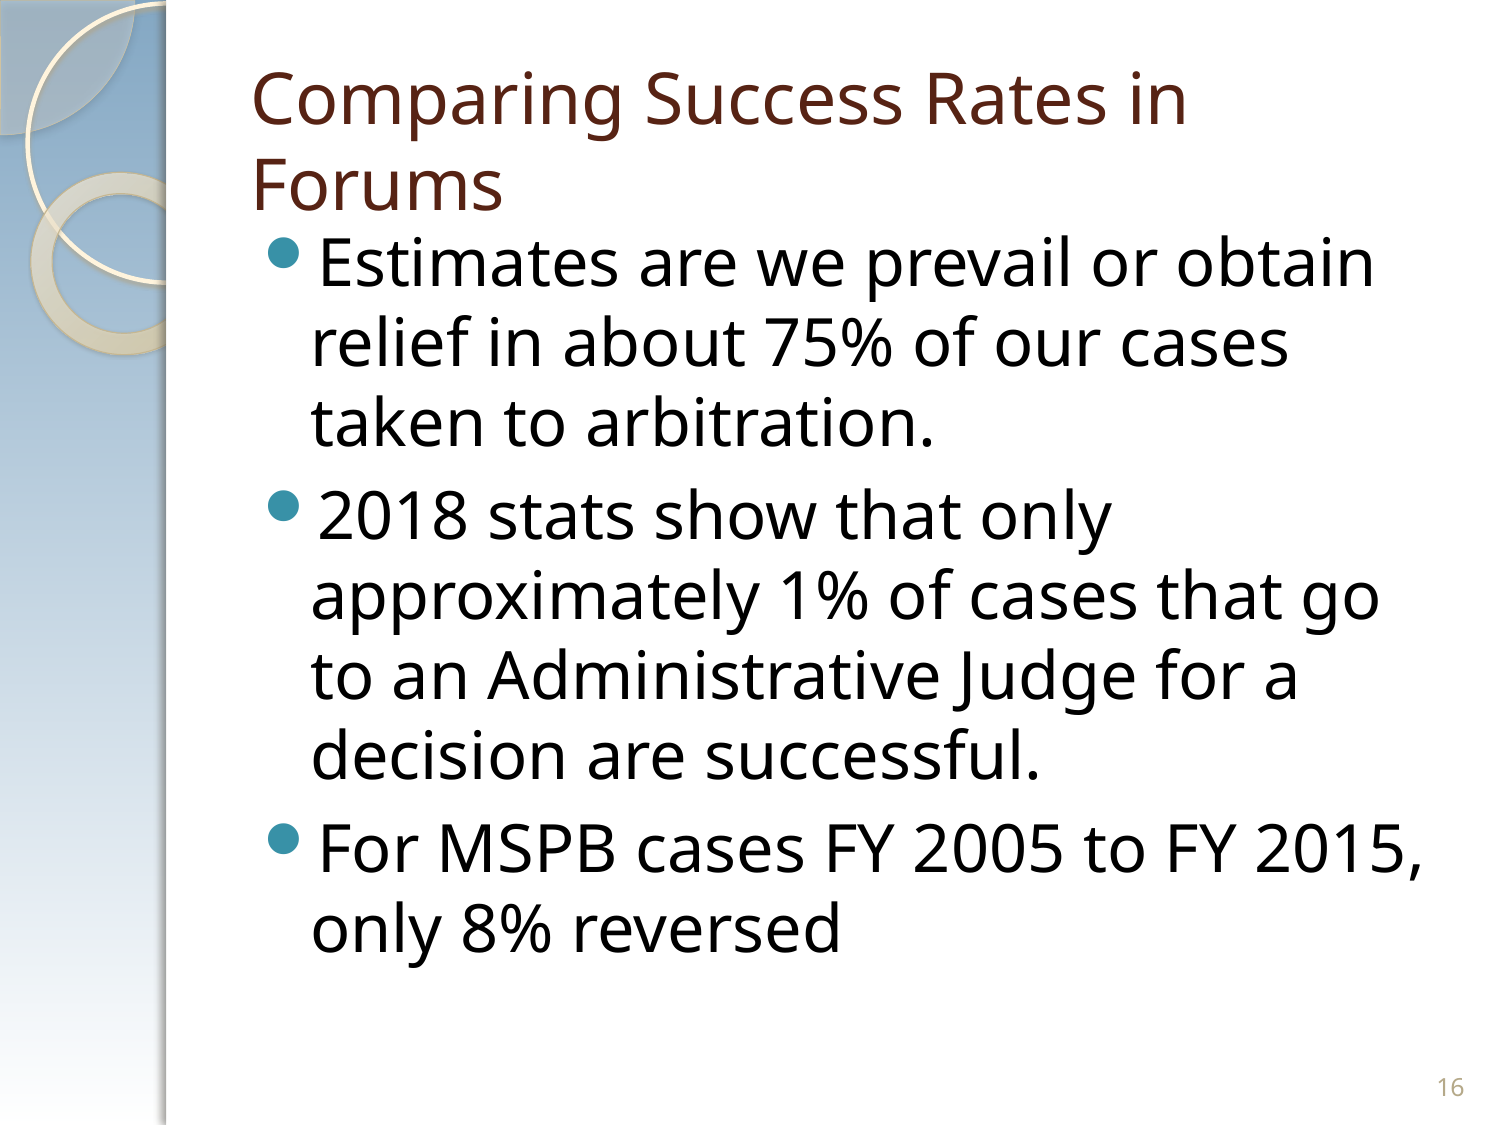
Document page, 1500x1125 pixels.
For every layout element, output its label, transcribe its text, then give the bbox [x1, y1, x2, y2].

list Estimates are we prevail or obtain relief in about 75% of our cases taken to arbitration. 2018 stats show that only approximately 1% of cases that go to an Administrative Judge for a decision are successful. For MSPB cases FY 2005 to FY 2015, only 8% reversed [235, 212, 1466, 1025]
slide_number 16 [1413, 1034, 1488, 1113]
title Comparing Success Rates in Forums [235, 45, 1466, 212]
